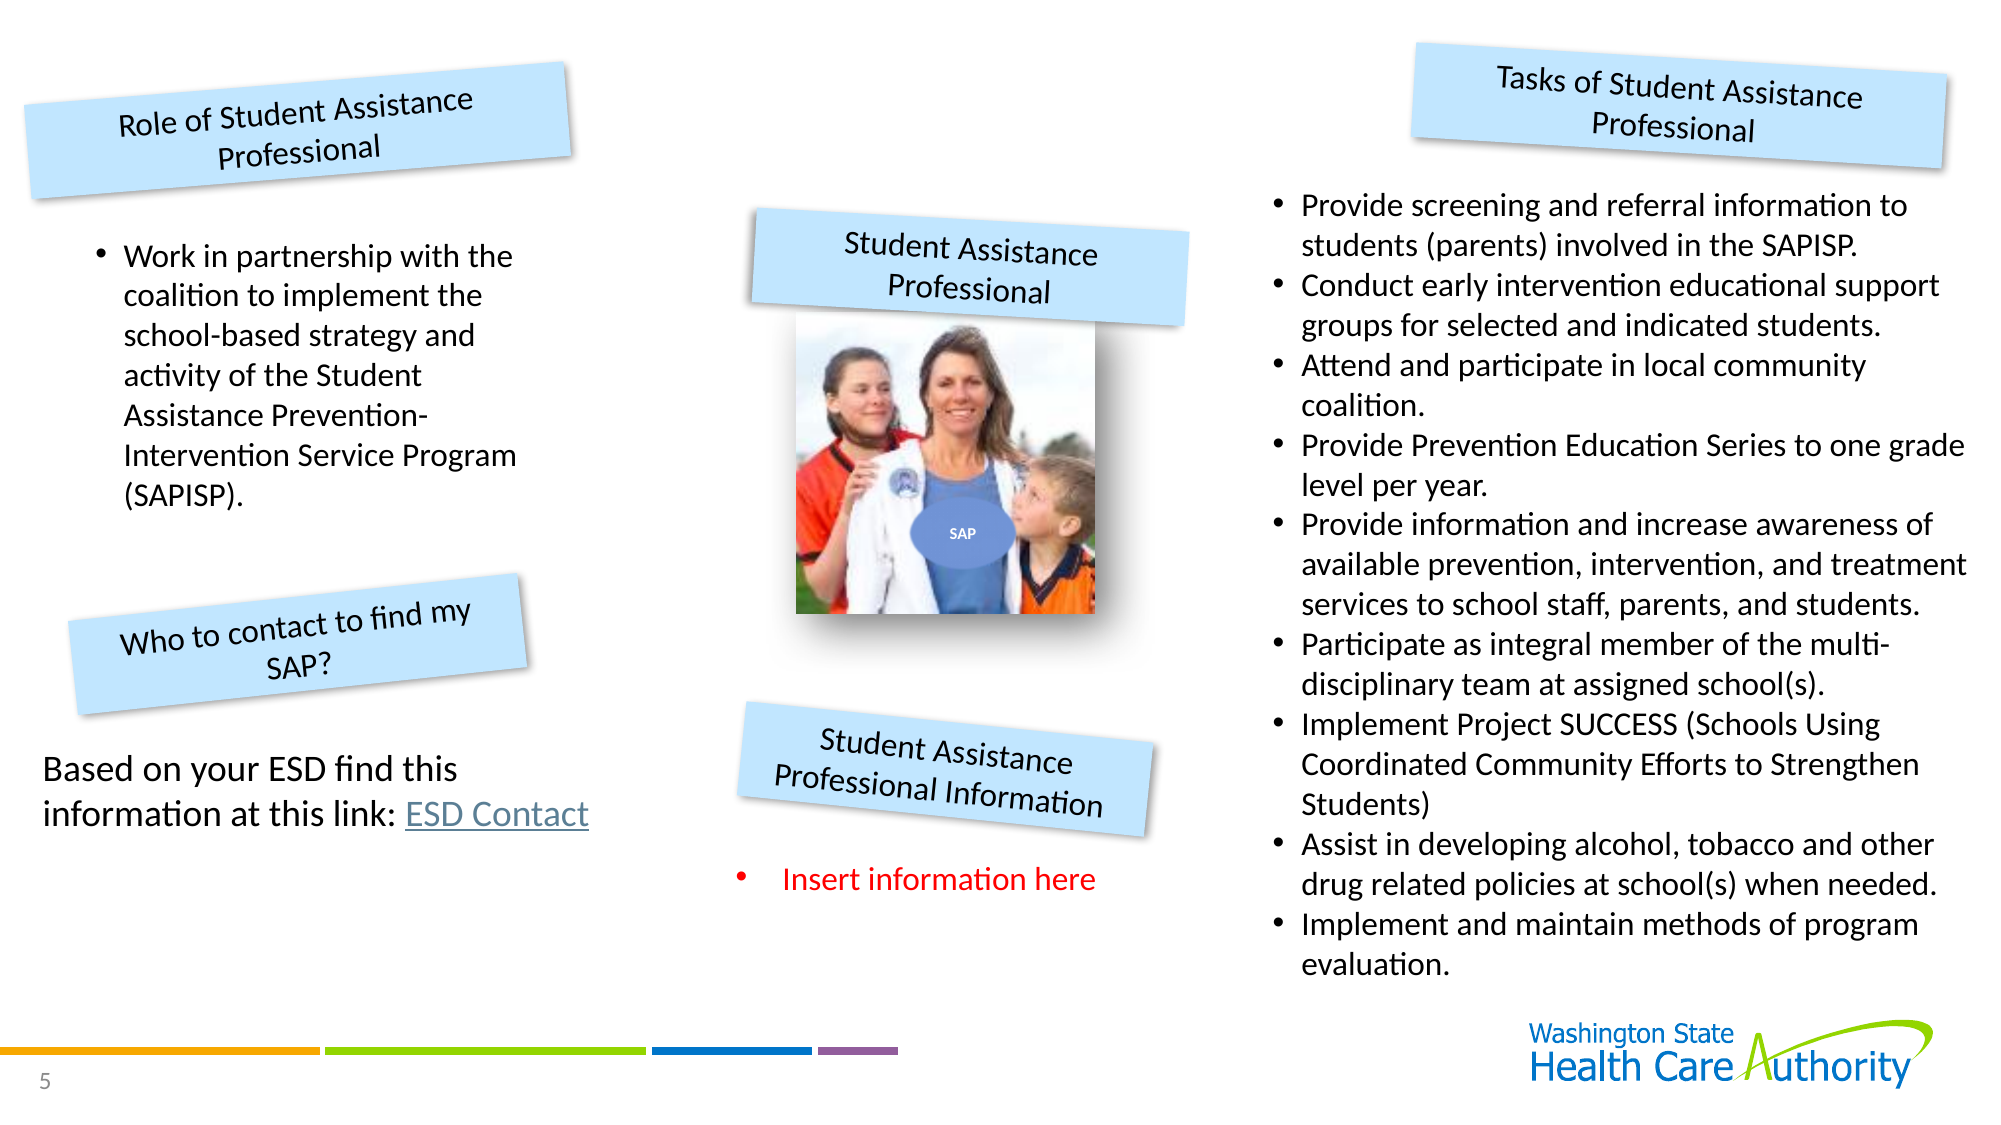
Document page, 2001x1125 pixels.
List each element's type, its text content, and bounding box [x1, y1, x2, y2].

text_box Work in partnership with the coalition to implement the school-based strategy and activity of the Student Assistance Prevention-Intervention Service Program (SAPISP). [80, 226, 576, 586]
text_box Student Assistance Professional Information [736, 701, 1154, 837]
text_box Insert information here [720, 849, 1268, 904]
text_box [796, 312, 1095, 614]
text_box Who to contact to find my SAP? [67, 573, 528, 716]
slide_number 5 [24, 1065, 175, 1094]
text_box Role of Student Assistance Professional [23, 61, 572, 200]
text_box Student Assistance Professional [751, 207, 1190, 327]
text_box Based on your ESD find this information at this link: ESD Contact [27, 736, 633, 841]
text_box Tasks of Student Assistance Professional [1410, 42, 1947, 169]
text_box Provide screening and referral information to students (parents) involved in the SAPISP. Conduct early intervention educational support groups for selected and indicated students. Attend and participate in local community coalition. Provide Prevention Education Series to one grade level per year. Provide information and increase awareness of available prevention, intervention, and treatment services to school staff, parents, and students. Participate as integral member of the multi-disciplinary team at assigned school(s). Implement Project SUCCESS (Schools Using Coordinated Community Efforts to Strengthen Students) Assist in developing alcohol, tobacco and other drug related policies at school(s) when needed. Implement and maintain methods of program evaluation. [1257, 175, 1989, 1044]
